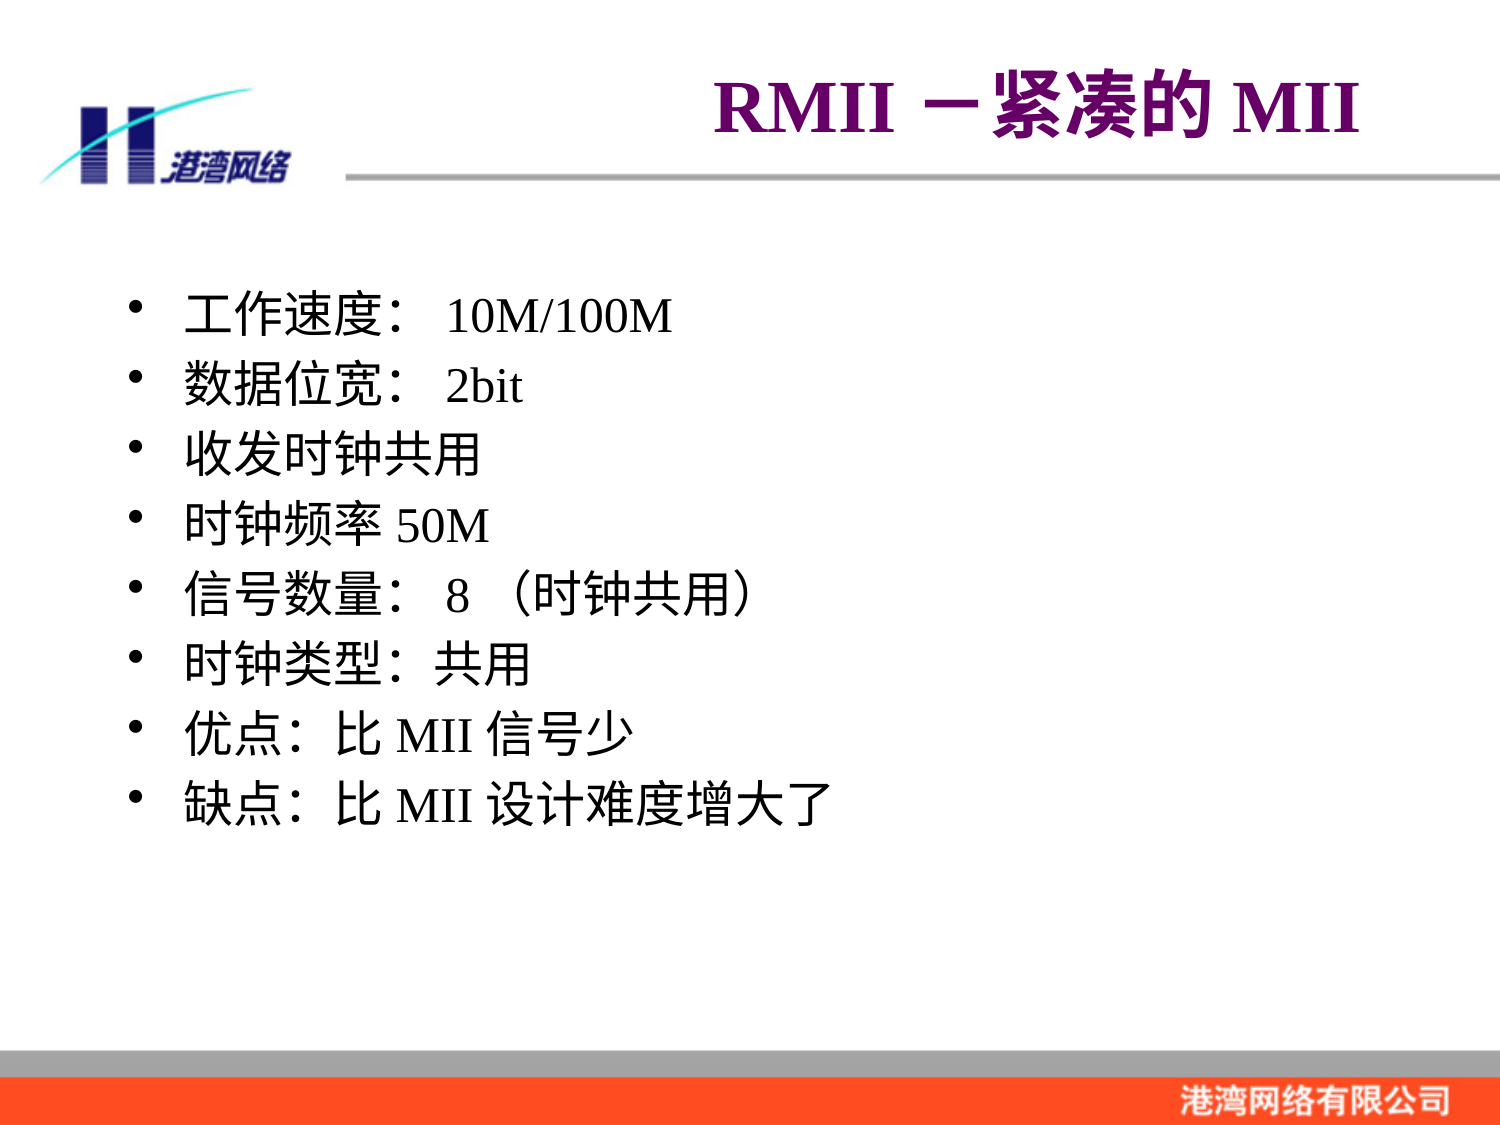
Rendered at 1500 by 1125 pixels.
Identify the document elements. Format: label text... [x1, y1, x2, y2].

picture [0, 0, 1500, 1125]
title RMII－紧凑的MII [687, 50, 1388, 138]
list 工作速度：10M/100M 数据位宽：2bit 收发时钟共用 时钟频率50M 信号数量：8（时钟共用） 时钟类型：共用 优点：比MII信号少 缺点：比MII设计难度增大了 [112, 275, 1388, 963]
